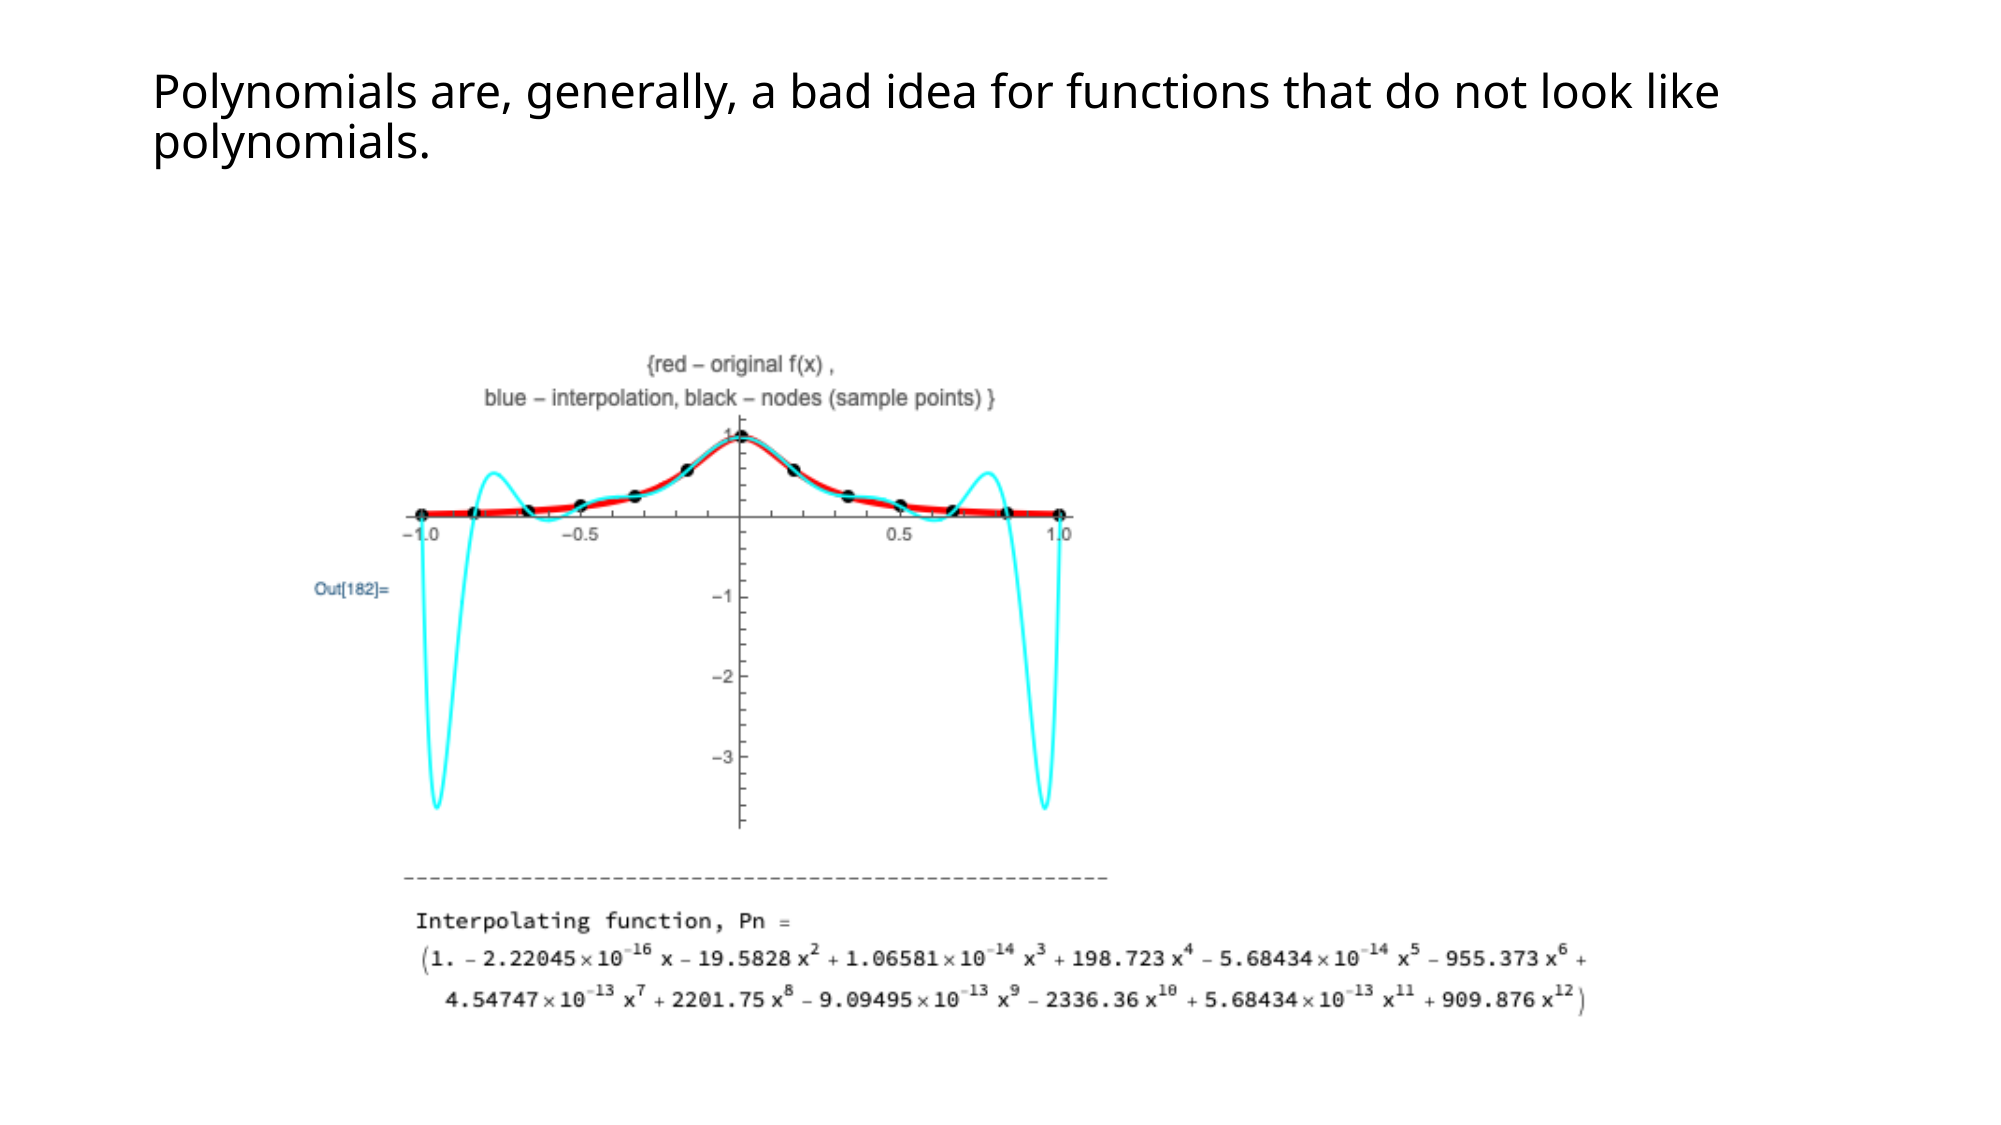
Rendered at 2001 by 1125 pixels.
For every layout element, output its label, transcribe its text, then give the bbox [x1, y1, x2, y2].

title Polynomials are, generally, a bad idea for functions that do not look like polynomials. [137, 59, 1849, 177]
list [311, 333, 1689, 1026]
